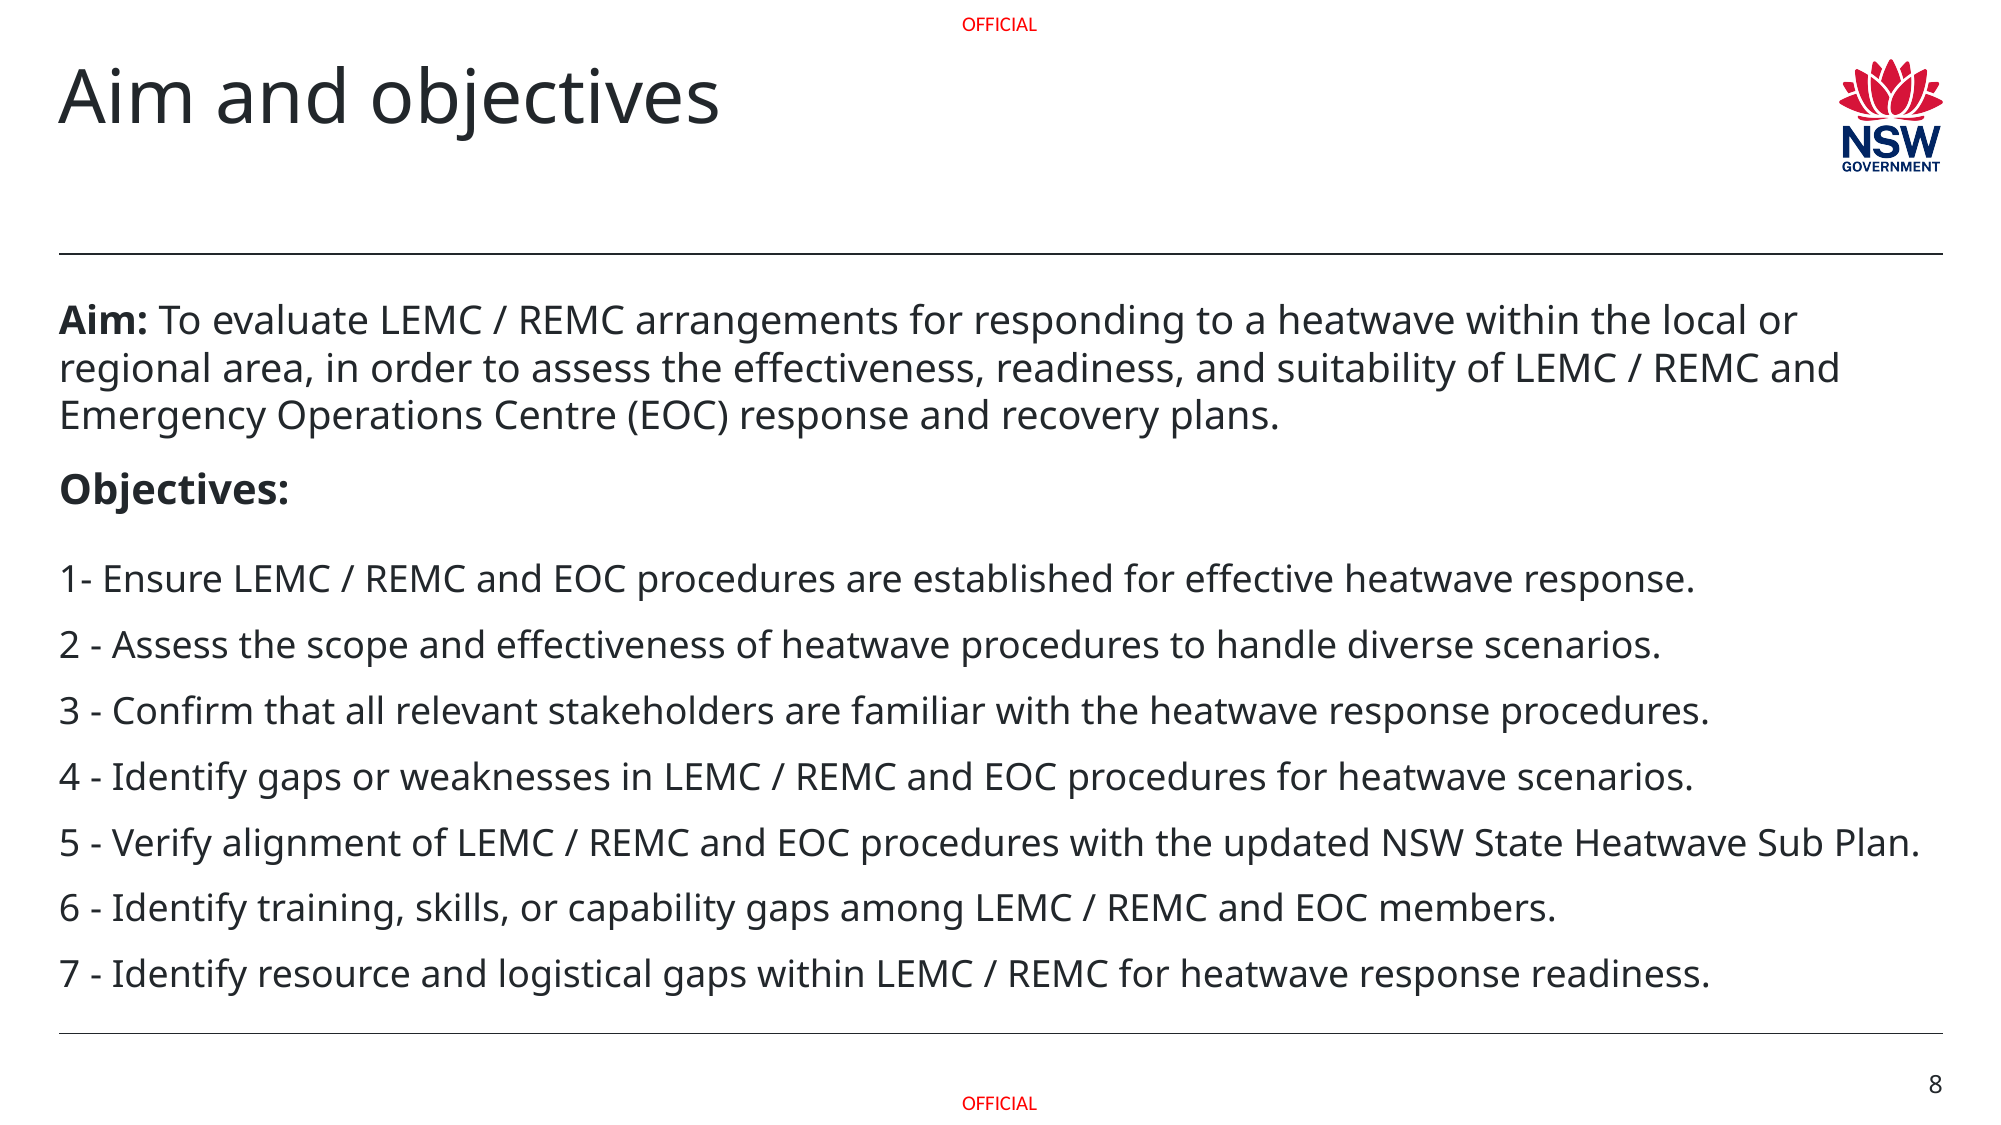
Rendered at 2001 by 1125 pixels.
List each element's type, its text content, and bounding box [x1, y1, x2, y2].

picture [1839, 59, 1943, 172]
list Aim: To evaluate LEMC / REMC arrangements for responding to a heatwave within the local or regional area, in order to assess the effectiveness, readiness, and suitability of LEMC / REMC and Emergency Operations Centre (EOC) response and recovery plans. Objectives: 1- Ensure LEMC / REMC and EOC procedures are established for effective heatwave response. 2 - Assess the scope and effectiveness of heatwave procedures to handle diverse scenarios. 3 - Confirm that all relevant stakeholders are familiar with the heatwave response procedures. 4 - Identify gaps or weaknesses in LEMC / REMC and EOC procedures for heatwave scenarios. 5 - Verify alignment of LEMC / REMC and EOC procedures with the updated NSW State Heatwave Sub Plan. 6 - Identify training, skills, or capability gaps among LEMC / REMC and EOC members. 7 - Identify resource and logistical gaps within LEMC / REMC for heatwave response readiness. [59, 295, 1943, 1004]
slide_number 8 [1824, 1068, 1943, 1099]
title Aim and objectives [59, 59, 1713, 225]
